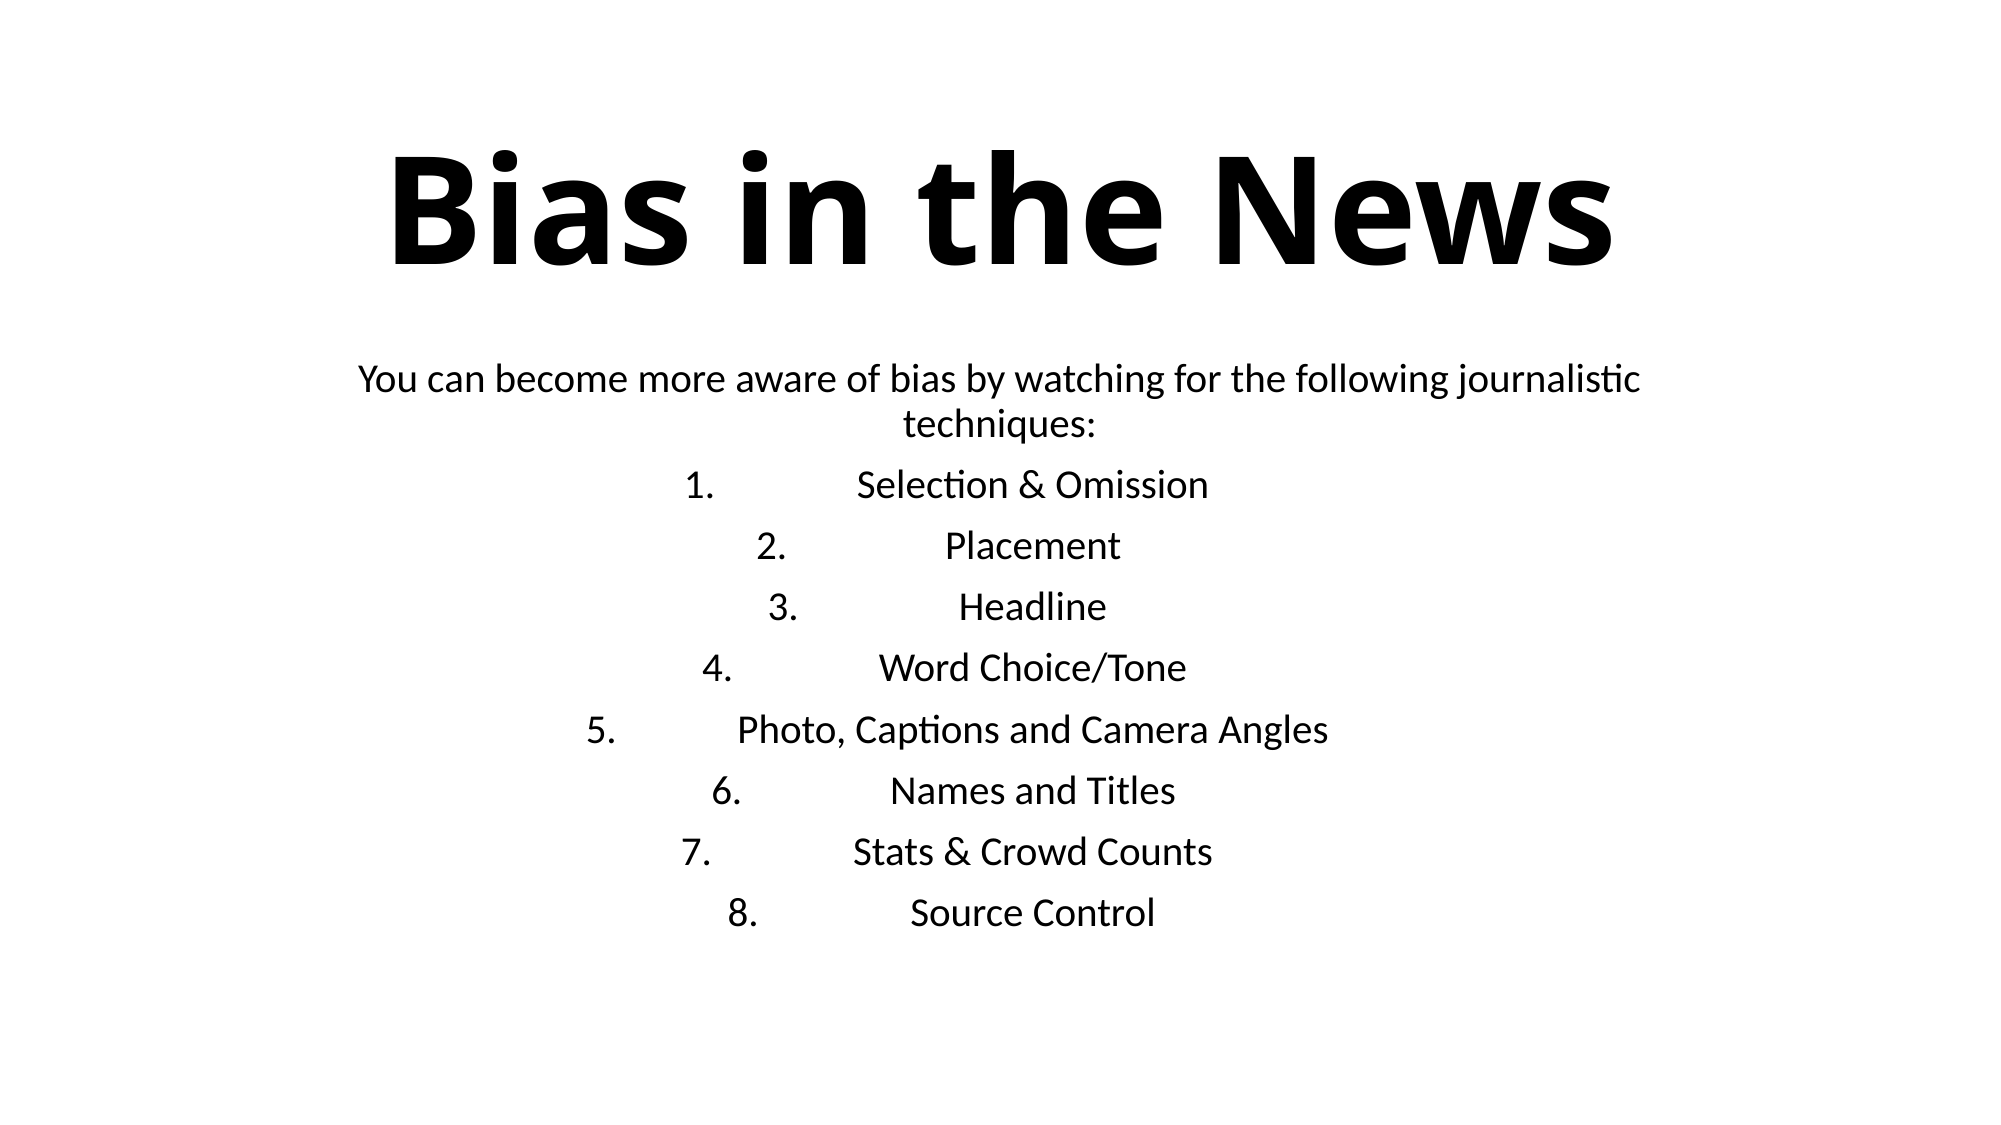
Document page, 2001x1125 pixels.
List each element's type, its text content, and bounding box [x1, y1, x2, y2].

subtitle You can become more aware of bias by watching for the following journalistic techniques: Selection & Omission Placement Headline Word Choice/Tone Photo, Captions and Camera Angles Names and Titles Stats & Crowd Counts Source Control [249, 350, 1750, 949]
title Bias in the News [249, 37, 1750, 305]
